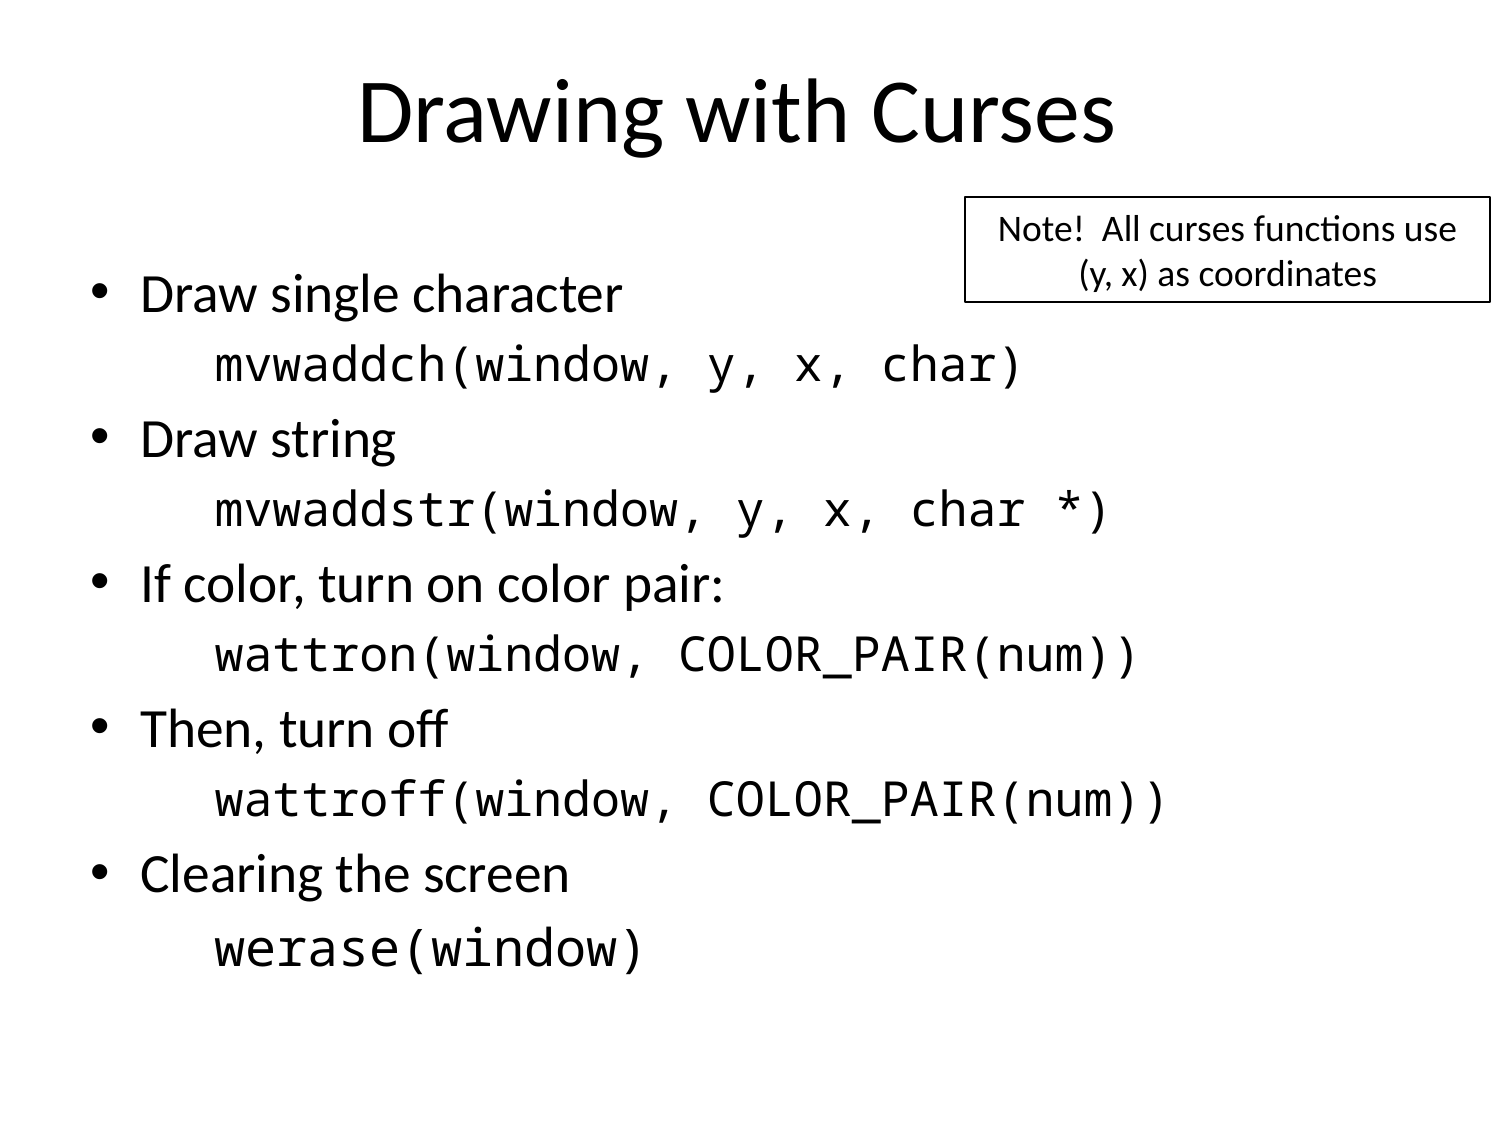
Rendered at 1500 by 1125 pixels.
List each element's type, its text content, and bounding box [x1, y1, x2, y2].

title Drawing with Curses [62, 12, 1413, 200]
list Draw single character mvwaddch(window, y, x, char) Draw string mvwaddstr(window, y, x, char *) If color, turn on color pair: wattron(window, COLOR_PAIR(num)) Then, turn off wattroff(window, COLOR_PAIR(num)) Clearing the screen werase(window) [75, 249, 1425, 993]
text_box Note! All curses functions use (y, x) as coordinates [965, 196, 1491, 302]
